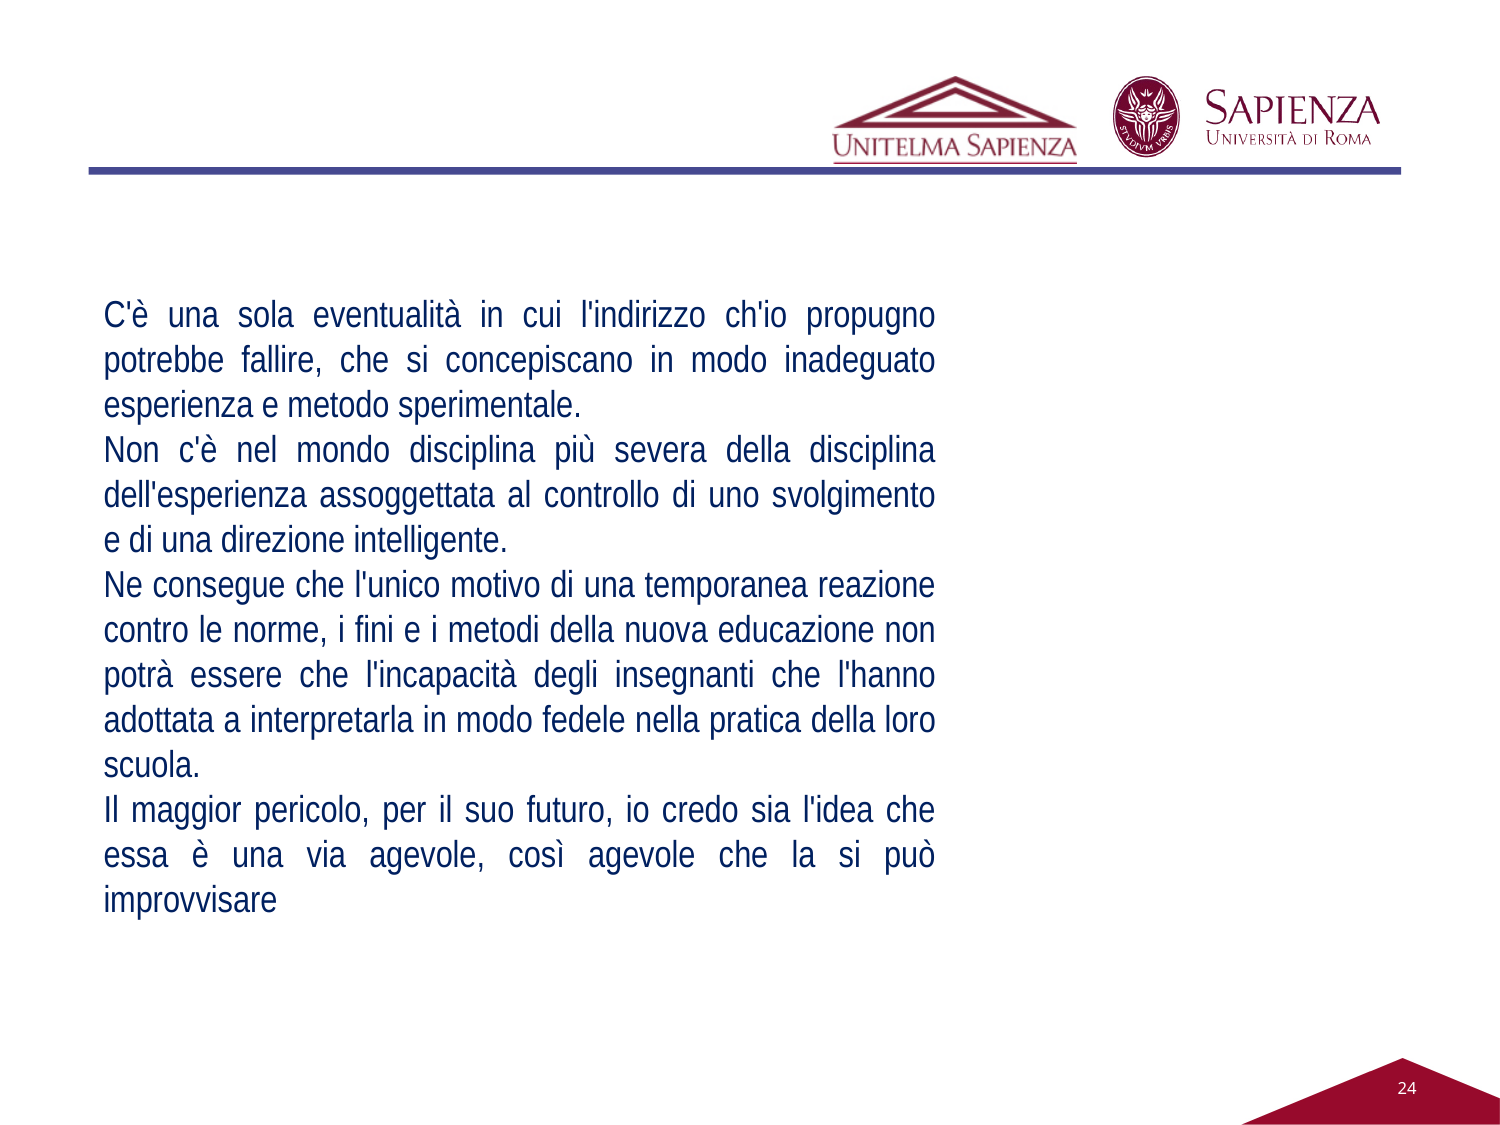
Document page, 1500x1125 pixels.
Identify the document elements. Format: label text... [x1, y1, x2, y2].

picture [1104, 66, 1414, 164]
picture [1241, 1058, 1500, 1125]
picture [832, 76, 1077, 164]
slide_number 24 [1397, 1082, 1498, 1118]
text_box C'è una sola eventualità in cui l'indirizzo ch'io propugno potrebbe fallire, che si concepiscano in modo inadeguato esperienza e metodo sperimentale. Non c'è nel mondo disciplina più severa della disciplina dell'esperienza assoggettata al controllo di uno svolgimento e di una direzione intelligente. Ne consegue che l'unico motivo di una temporanea reazione contro le norme, i fini e i metodi della nuova educazione non potrà essere che l'incapacità degli insegnanti che l'hanno adottata a interpretarla in modo fedele nella pratica della loro scuola. Il maggior pericolo, per il suo futuro, io credo sia l'idea che essa è una via agevole, così agevole che la si può improvvisare [88, 282, 951, 928]
